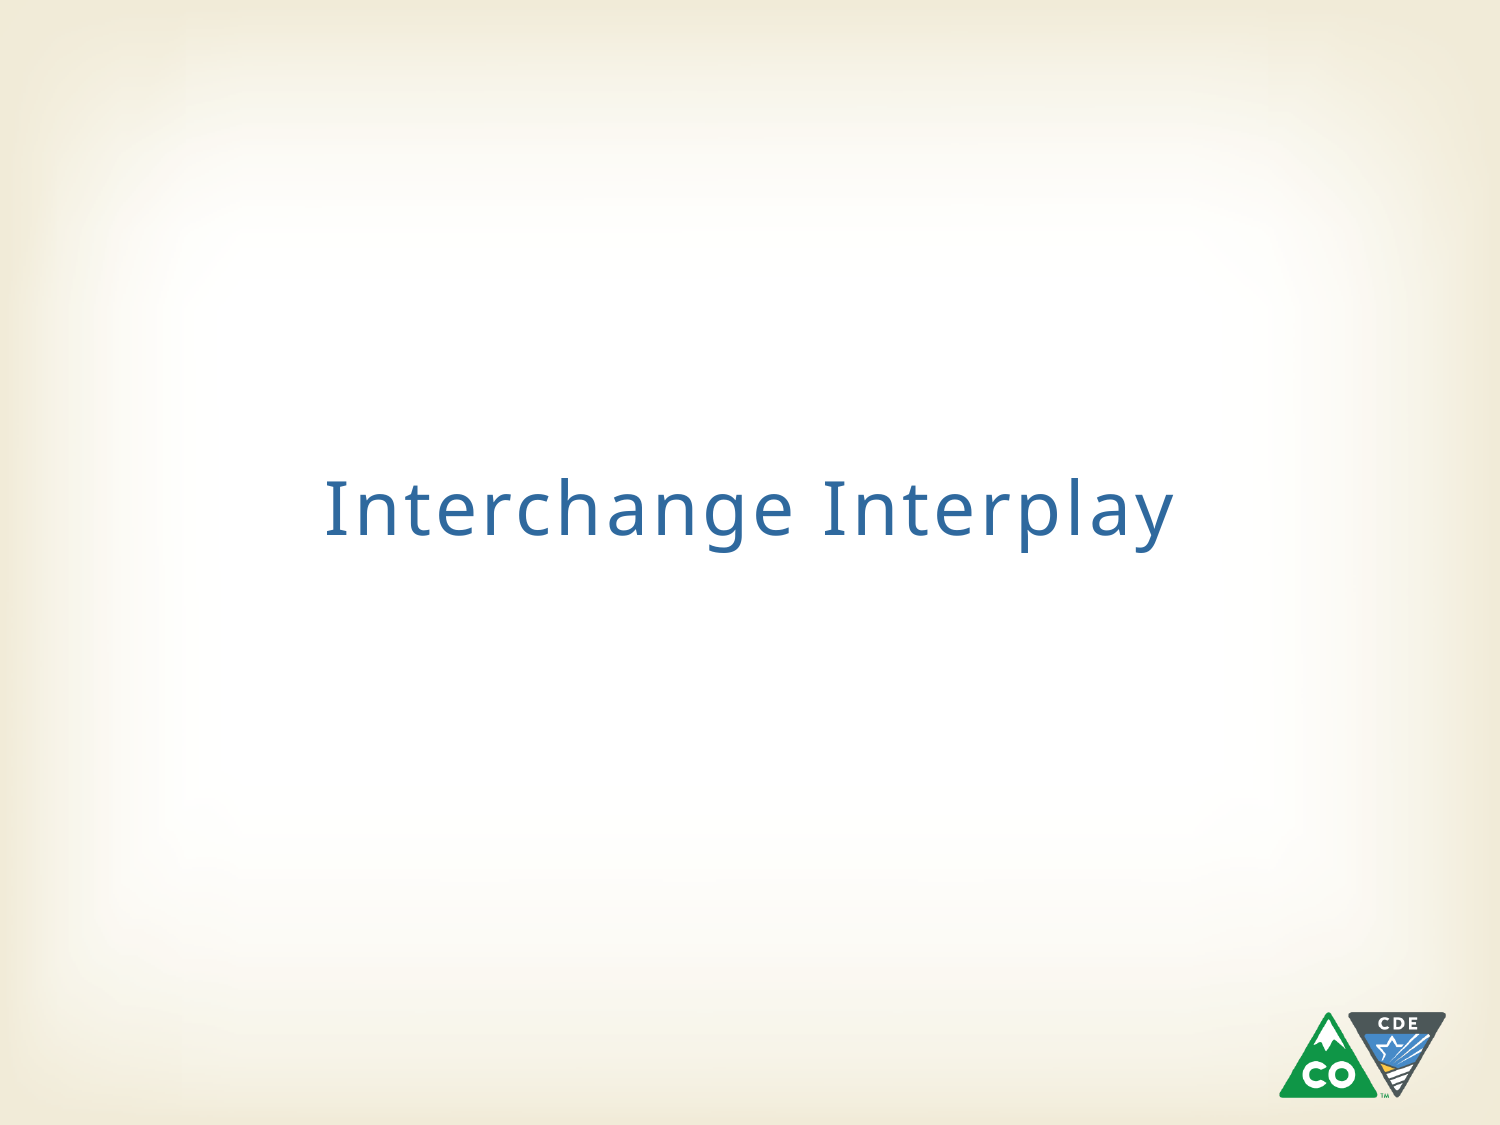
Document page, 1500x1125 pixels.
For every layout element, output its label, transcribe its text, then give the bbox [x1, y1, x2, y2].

picture [0, 0, 1500, 1125]
title Interchange Interplay [65, 370, 1435, 641]
